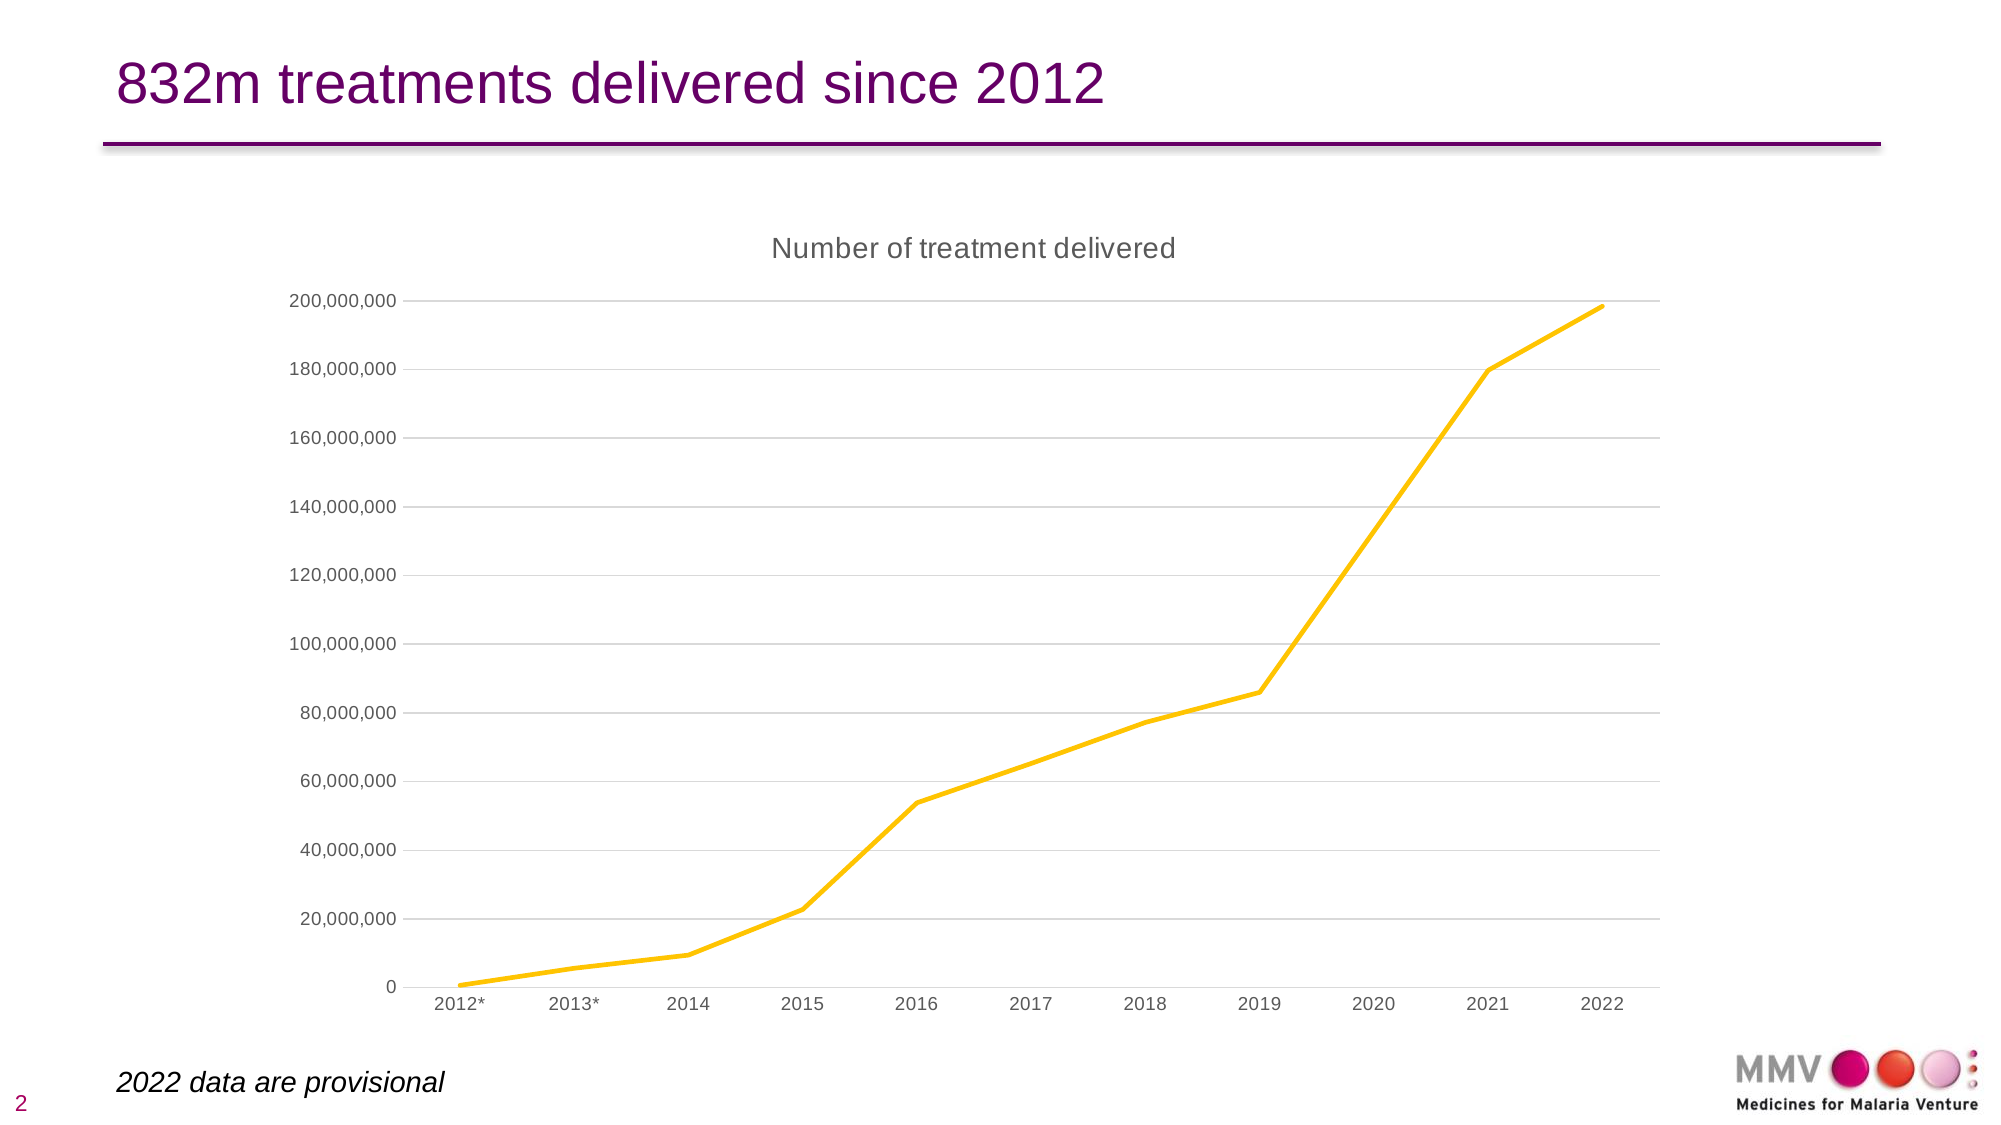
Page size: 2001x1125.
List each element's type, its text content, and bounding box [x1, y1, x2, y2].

picture [1712, 1035, 2000, 1125]
text_box 832m treatments delivered since 2012 [101, 53, 1914, 167]
text_box 2022 data are provisional [101, 1055, 1560, 1106]
chart [260, 198, 1689, 1033]
